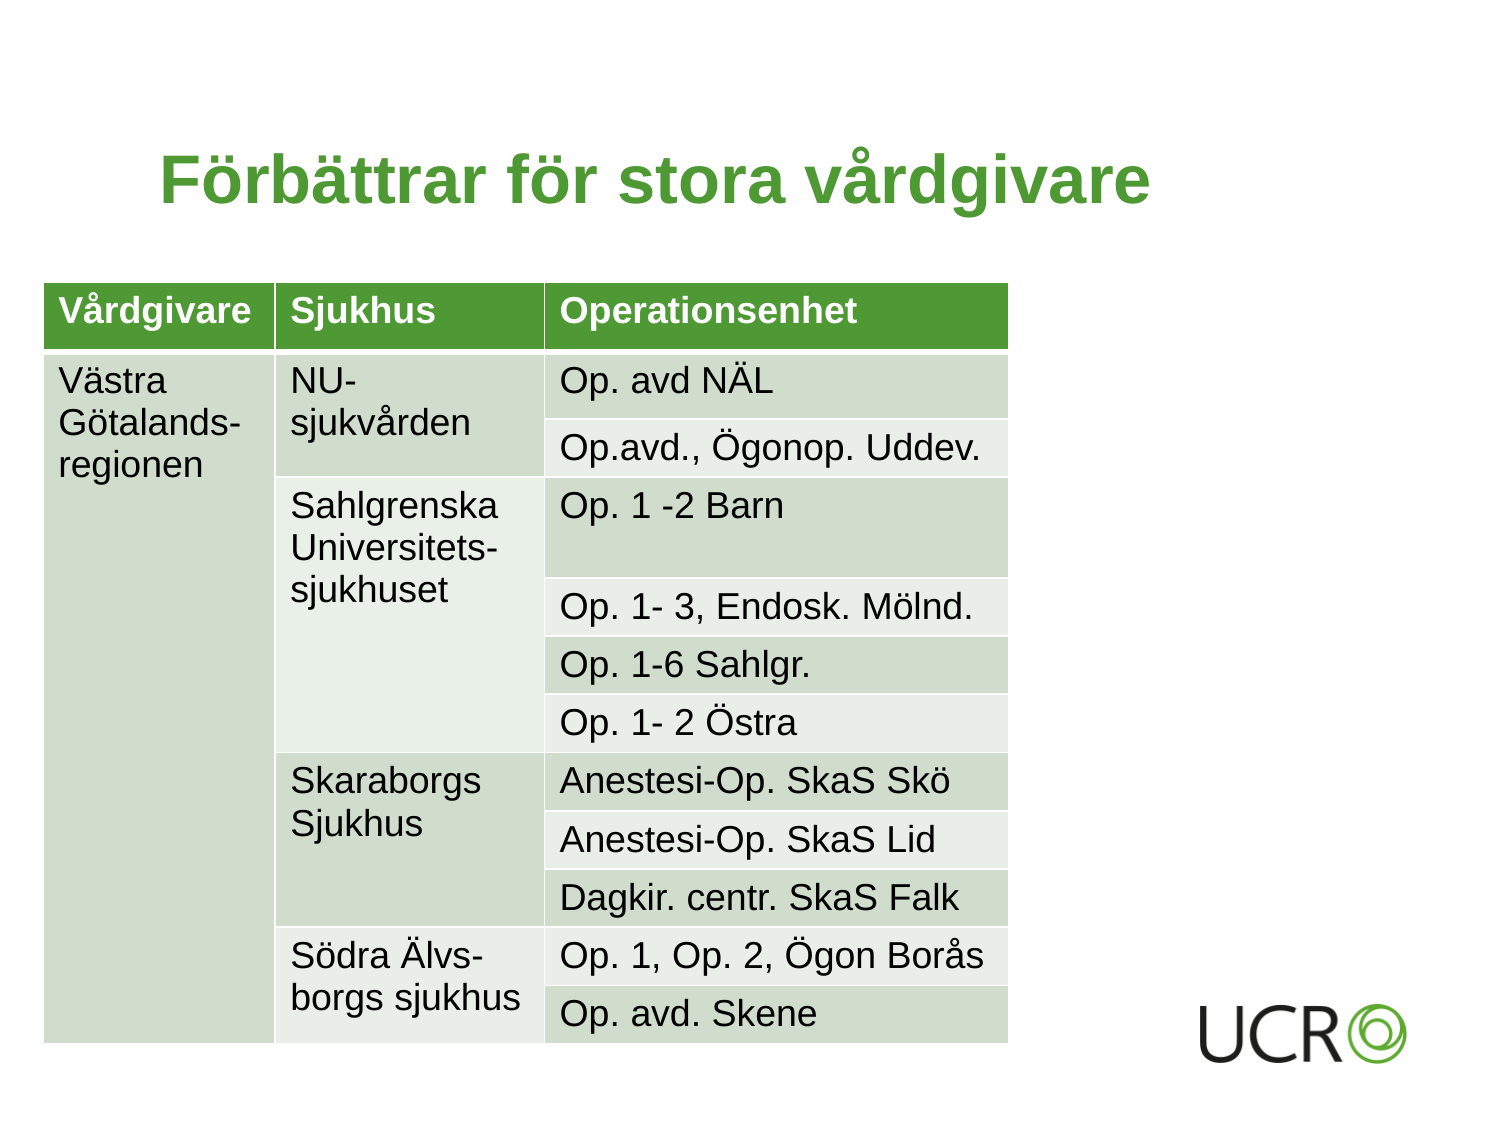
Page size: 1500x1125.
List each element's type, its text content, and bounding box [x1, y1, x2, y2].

table_cell Anestesi-Op. SkaS Lid [545, 812, 1008, 868]
table_cell Sahlgrenska Universitets-sjukhuset [276, 478, 544, 752]
table_cell Op. 1-6 Sahlgr. [545, 637, 1008, 693]
table_cell Skaraborgs Sjukhus [276, 753, 544, 926]
table_cell Västra Götalands-regionen [44, 355, 274, 1043]
table_cell Op. avd. Skene [545, 986, 1008, 1043]
table_cell Op. 1, Op. 2, Ögon Borås [545, 928, 1008, 985]
table_cell Op.avd., Ögonop. Uddev. [545, 420, 1008, 476]
table_cell Op. avd NÄL [545, 355, 1008, 418]
picture [1199, 1003, 1408, 1064]
table_header Sjukhus [276, 283, 544, 349]
title Förbättrar för stora vårdgivare [159, 76, 1422, 217]
table_cell Södra Älvs-borgs sjukhus [276, 928, 544, 1043]
table_cell Op. 1 -2 Barn [545, 478, 1008, 577]
table_header Operationsenhet [545, 283, 1008, 349]
table_header Vårdgivare [44, 283, 274, 349]
table_cell Op. 1- 3, Endosk. Mölnd. [545, 579, 1008, 635]
table_cell Anestesi-Op. SkaS Skö [545, 753, 1008, 810]
table_cell Dagkir. centr. SkaS Falk [545, 870, 1008, 926]
table_cell Op. 1- 2 Östra [545, 695, 1008, 752]
table_cell NU-sjukvården [276, 355, 544, 476]
